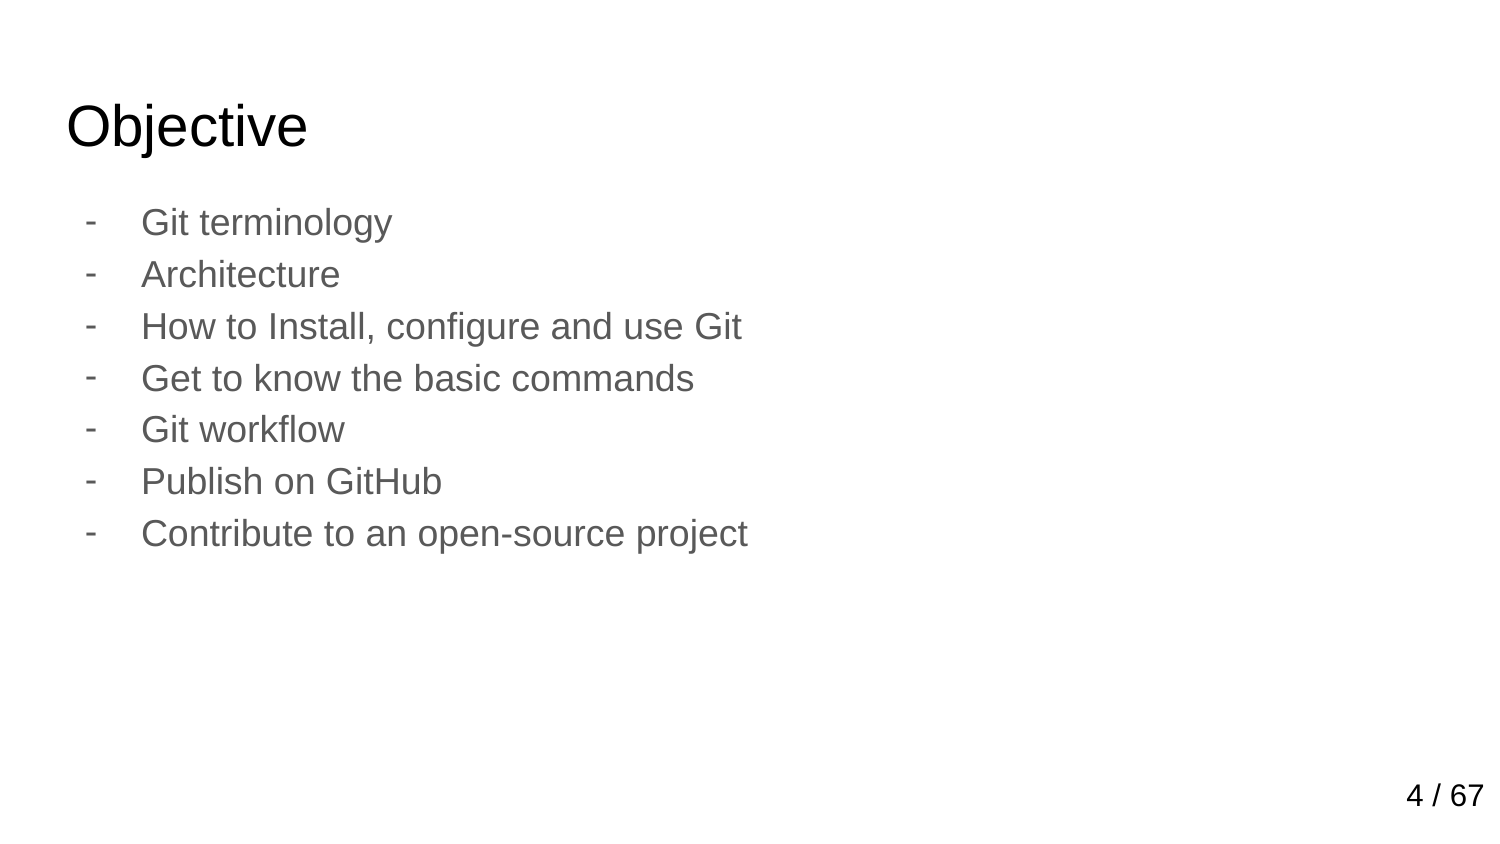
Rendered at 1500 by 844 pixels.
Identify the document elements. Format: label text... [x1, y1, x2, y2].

list Git terminology Architecture How to Install, configure and use Git Get to know the basic commands Git workflow Publish on GitHub Contribute to an open-source project [51, 176, 1449, 737]
title Objective [51, 72, 1449, 167]
text_box 4 / 67 [1333, 760, 1500, 844]
